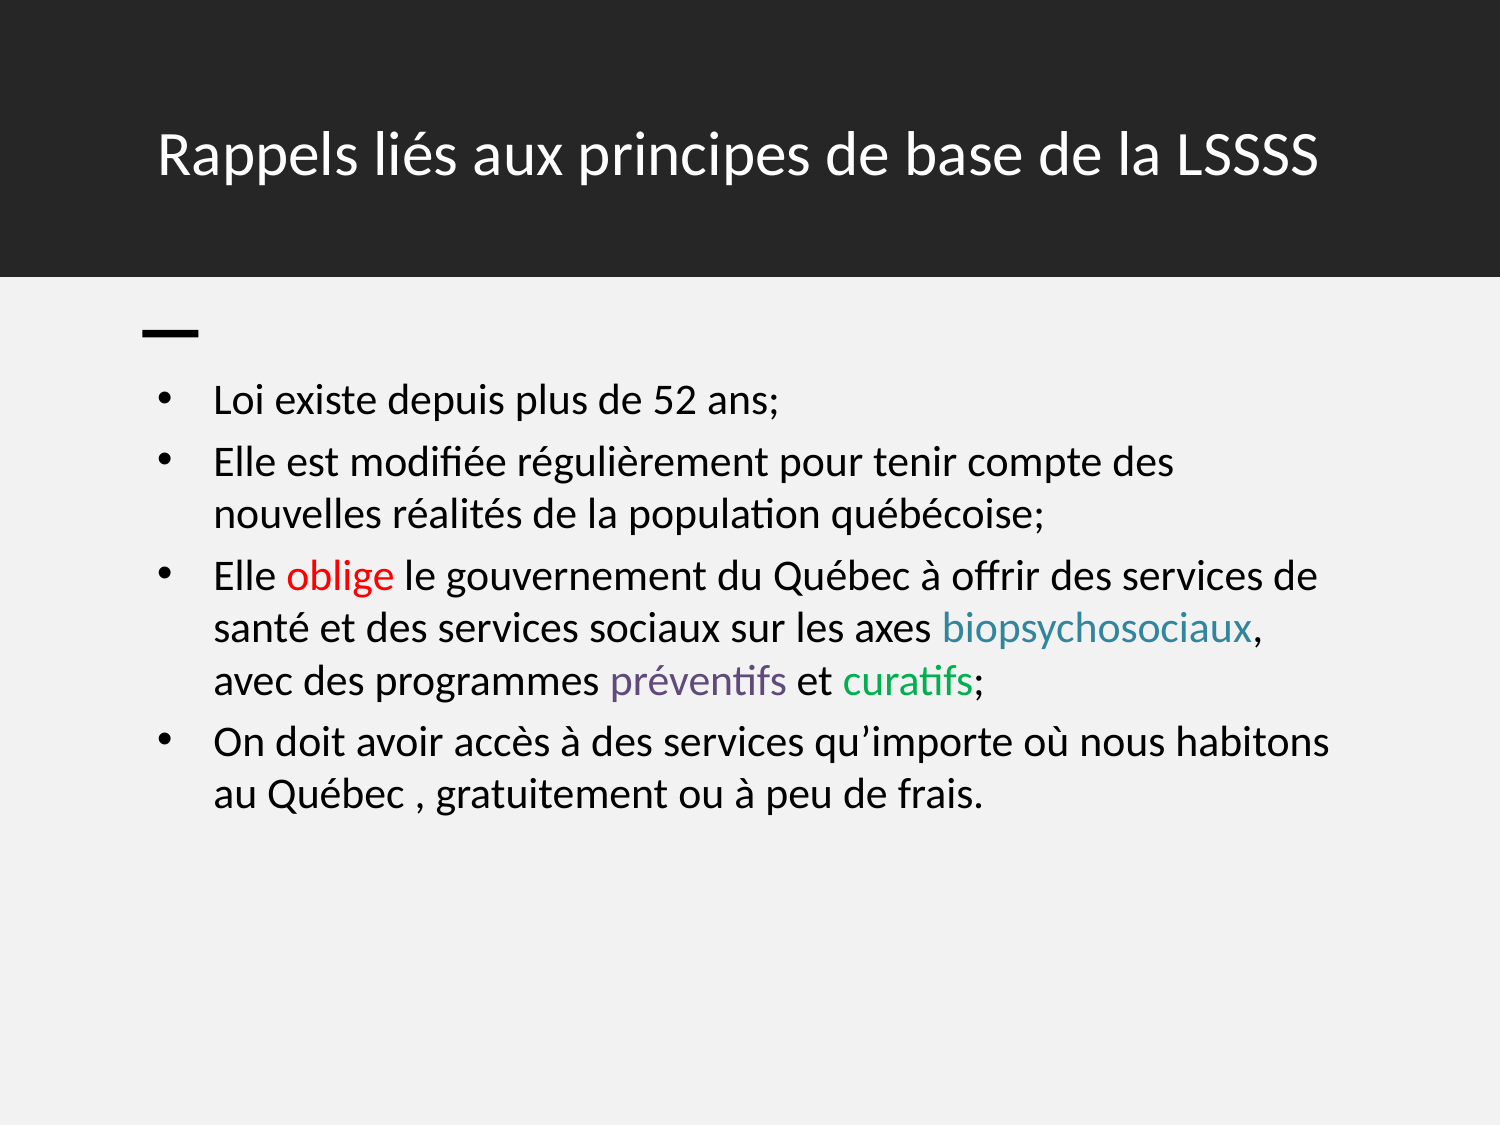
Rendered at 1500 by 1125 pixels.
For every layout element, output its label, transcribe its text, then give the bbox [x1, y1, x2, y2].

text_box [140, 328, 201, 339]
text_box [0, 0, 1500, 275]
title Rappels liés aux principes de base de la LSSSS [142, 104, 1359, 253]
list Loi existe depuis plus de 52 ans; Elle est modifiée régulièrement pour tenir compte des nouvelles réalités de la population québécoise; Elle oblige le gouvernement du Québec à offrir des services de santé et des services sociaux sur les axes biopsychosociaux, avec des programmes préventifs et curatifs; On doit avoir accès à des services qu’importe où nous habitons au Québec , gratuitement ou à peu de frais. [142, 363, 1358, 1014]
text_box [0, 275, 1500, 1125]
